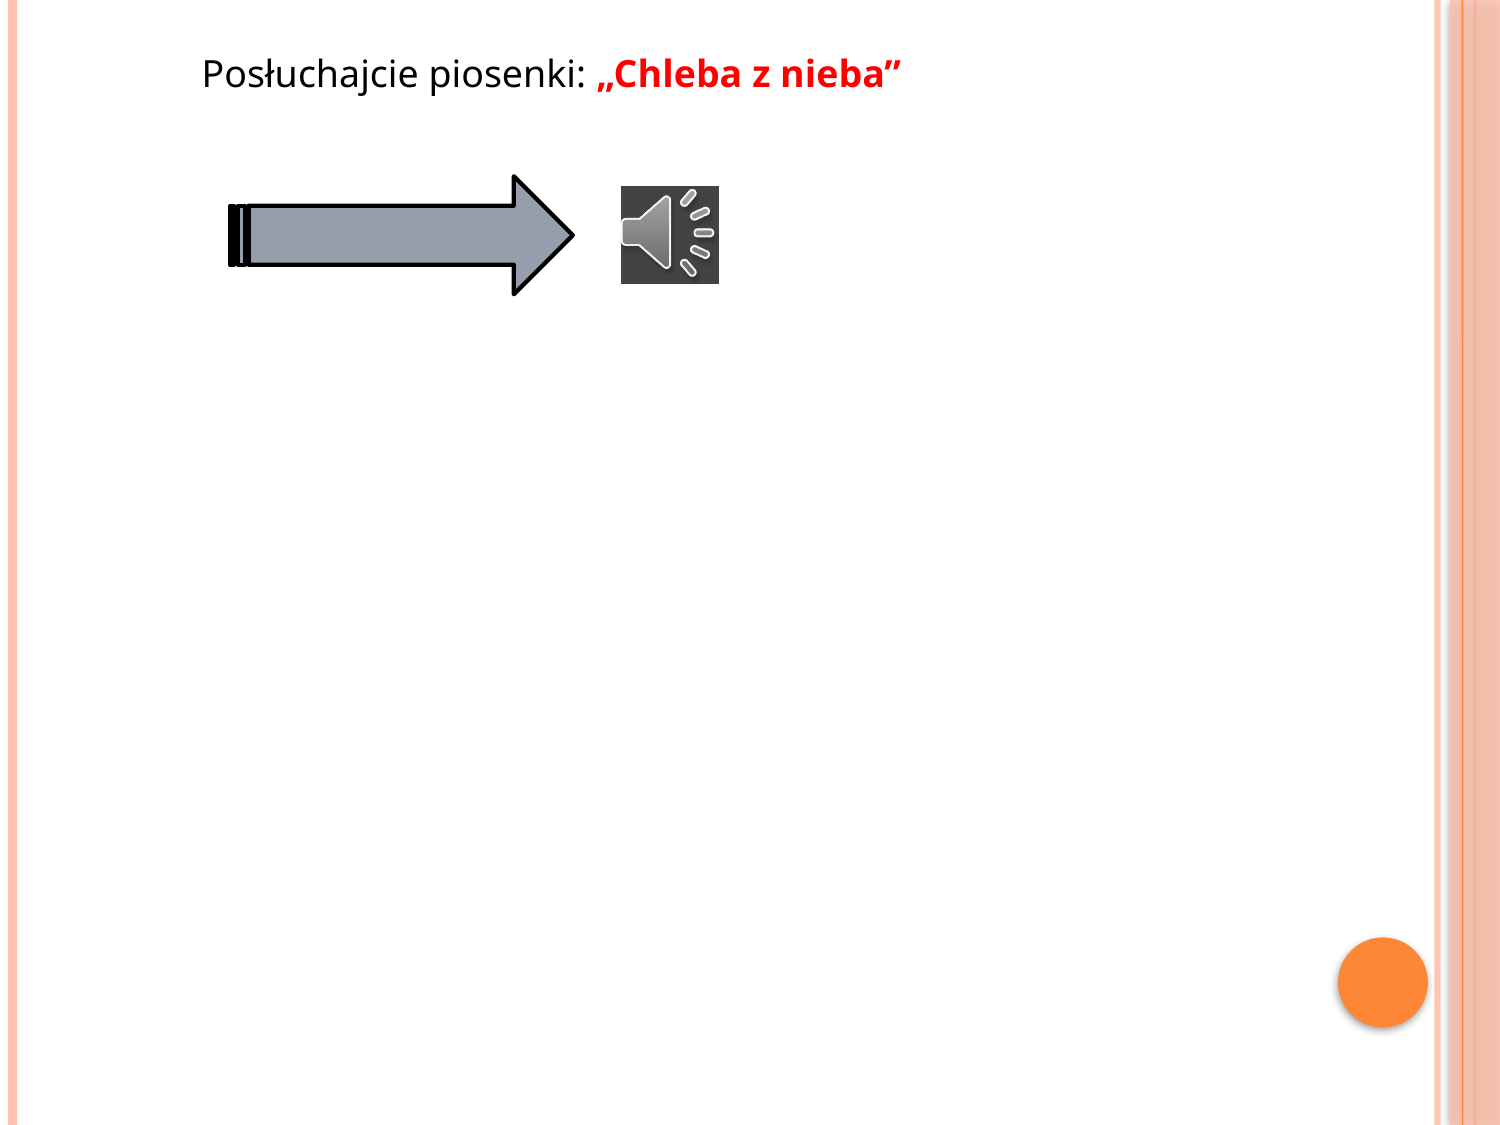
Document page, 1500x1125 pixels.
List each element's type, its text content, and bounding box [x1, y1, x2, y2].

text_box Posłuchajcie piosenki: „Chleba z nieba” [186, 42, 917, 103]
text_box [228, 174, 575, 297]
picture [619, 184, 721, 286]
